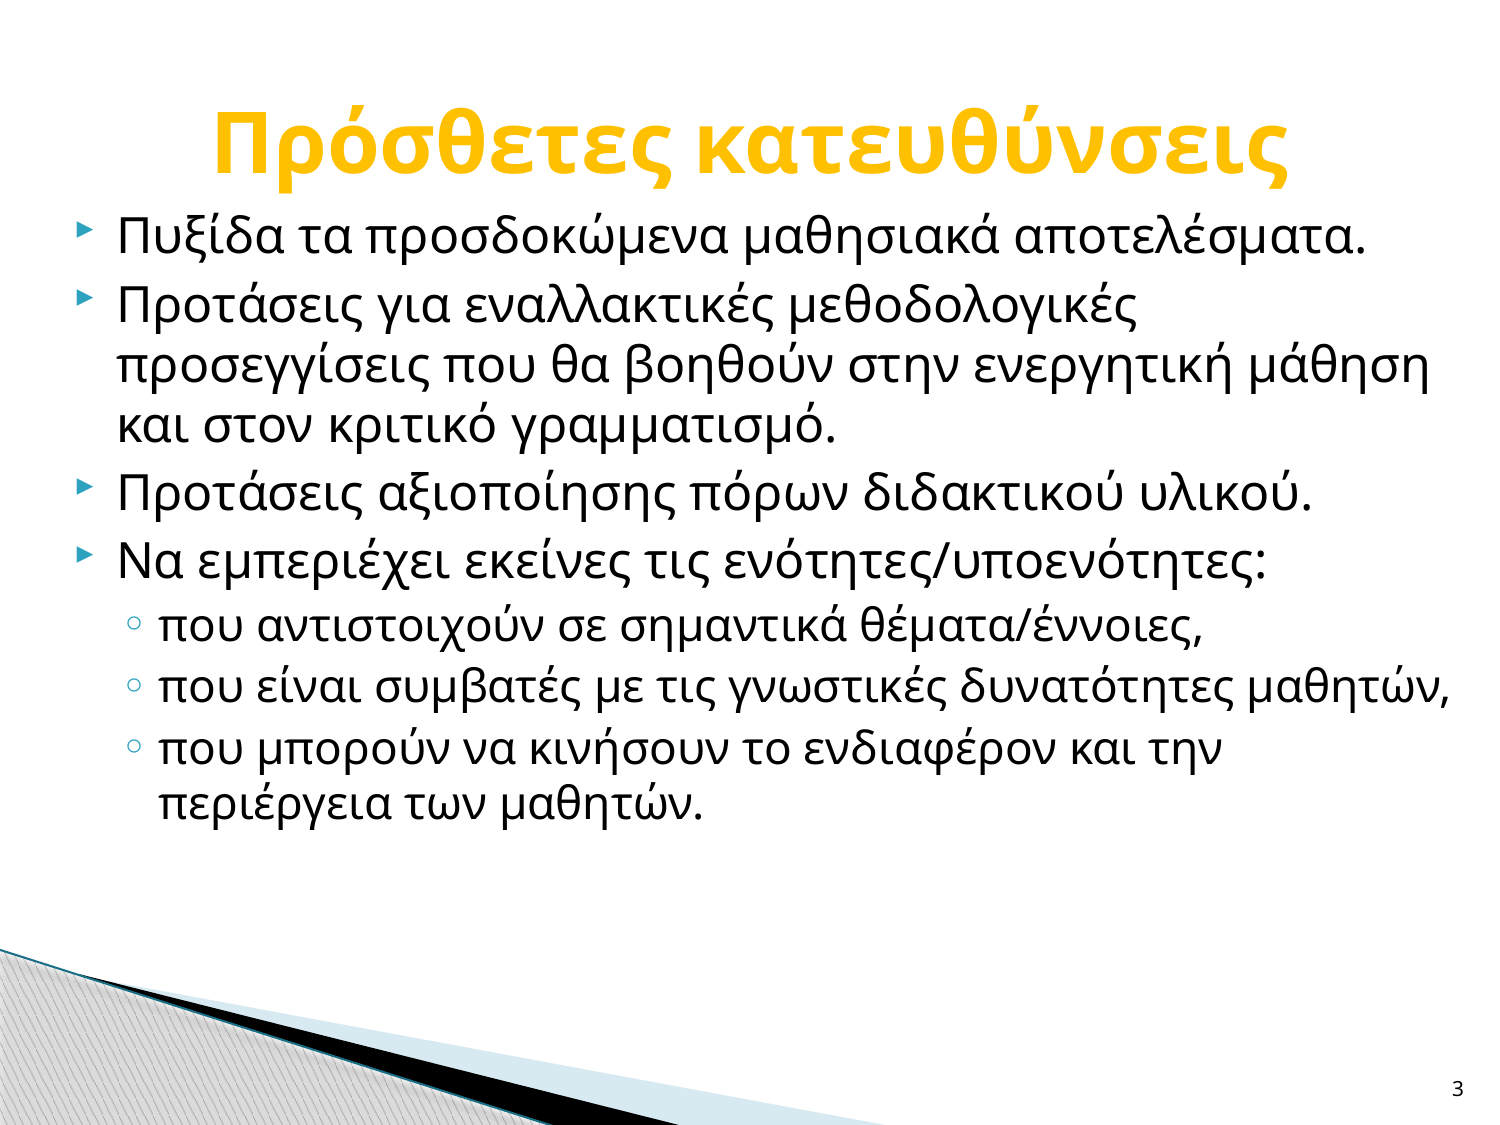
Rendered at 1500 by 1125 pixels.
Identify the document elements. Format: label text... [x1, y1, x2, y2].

slide_number 3 [1418, 1051, 1479, 1112]
title Πρόσθετες κατευθύνσεις [75, 45, 1425, 233]
list Πυξίδα τα προσδοκώμενα μαθησιακά αποτελέσματα. Προτάσεις για εναλλακτικές μεθοδολογικές προσεγγίσεις που θα βοηθούν στην ενεργητική μάθηση και στον κριτικό γραμματισμό. Προτάσεις αξιοποίησης πόρων διδακτικού υλικού. Να εμπεριέχει εκείνες τις ενότητες/υποενότητες: που αντιστοιχούν σε σημαντικά θέματα/έννοιες, που είναι συμβατές με τις γνωστικές δυνατότητες μαθητών, που μπορούν να κινήσουν το ενδιαφέρον και την περιέργεια των μαθητών. [41, 196, 1471, 1125]
